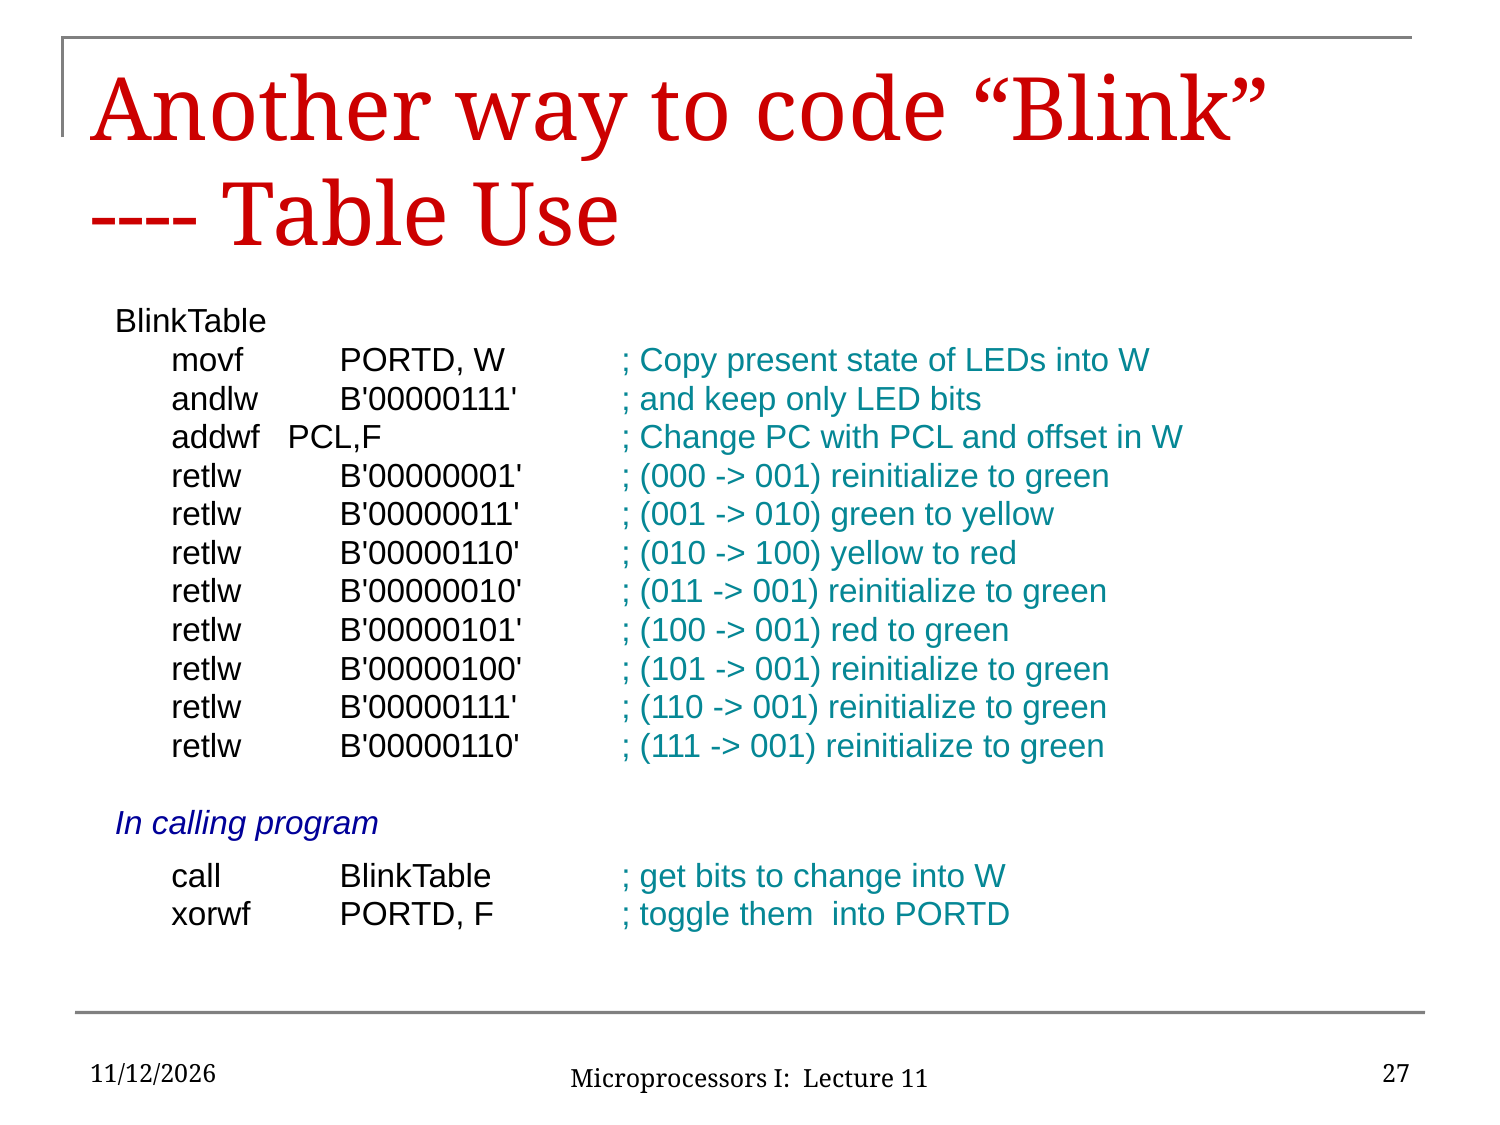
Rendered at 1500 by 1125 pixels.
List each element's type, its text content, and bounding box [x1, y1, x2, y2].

list BlinkTable movf PORTD, W ; Copy present state of LEDs into W andlw B'00000111' ; and keep only LED bits addwf PCL,F ; Change PC with PCL and offset in W retlw B'00000001' ; (000 -> 001) reinitialize to green retlw B'00000011' ; (001 -> 010) green to yellow retlw B'00000110' ; (010 -> 100) yellow to red retlw B'00000010' ; (011 -> 001) reinitialize to green retlw B'00000101' ; (100 -> 001) red to green retlw B'00000100' ; (101 -> 001) reinitialize to green retlw B'00000111' ; (110 -> 001) reinitialize to green retlw B'00000110' ; (111 -> 001) reinitialize to green In calling program call BlinkTable ; get bits to change into W xorwf PORTD, F ; toggle them into PORTD [99, 299, 1388, 1025]
title Another way to code “Blink” ---- Table Use [75, 45, 1425, 163]
footer Microprocessors I: Lecture 11 [512, 1024, 988, 1101]
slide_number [74, 1023, 426, 1100]
slide_number 27 [1074, 1023, 1426, 1100]
